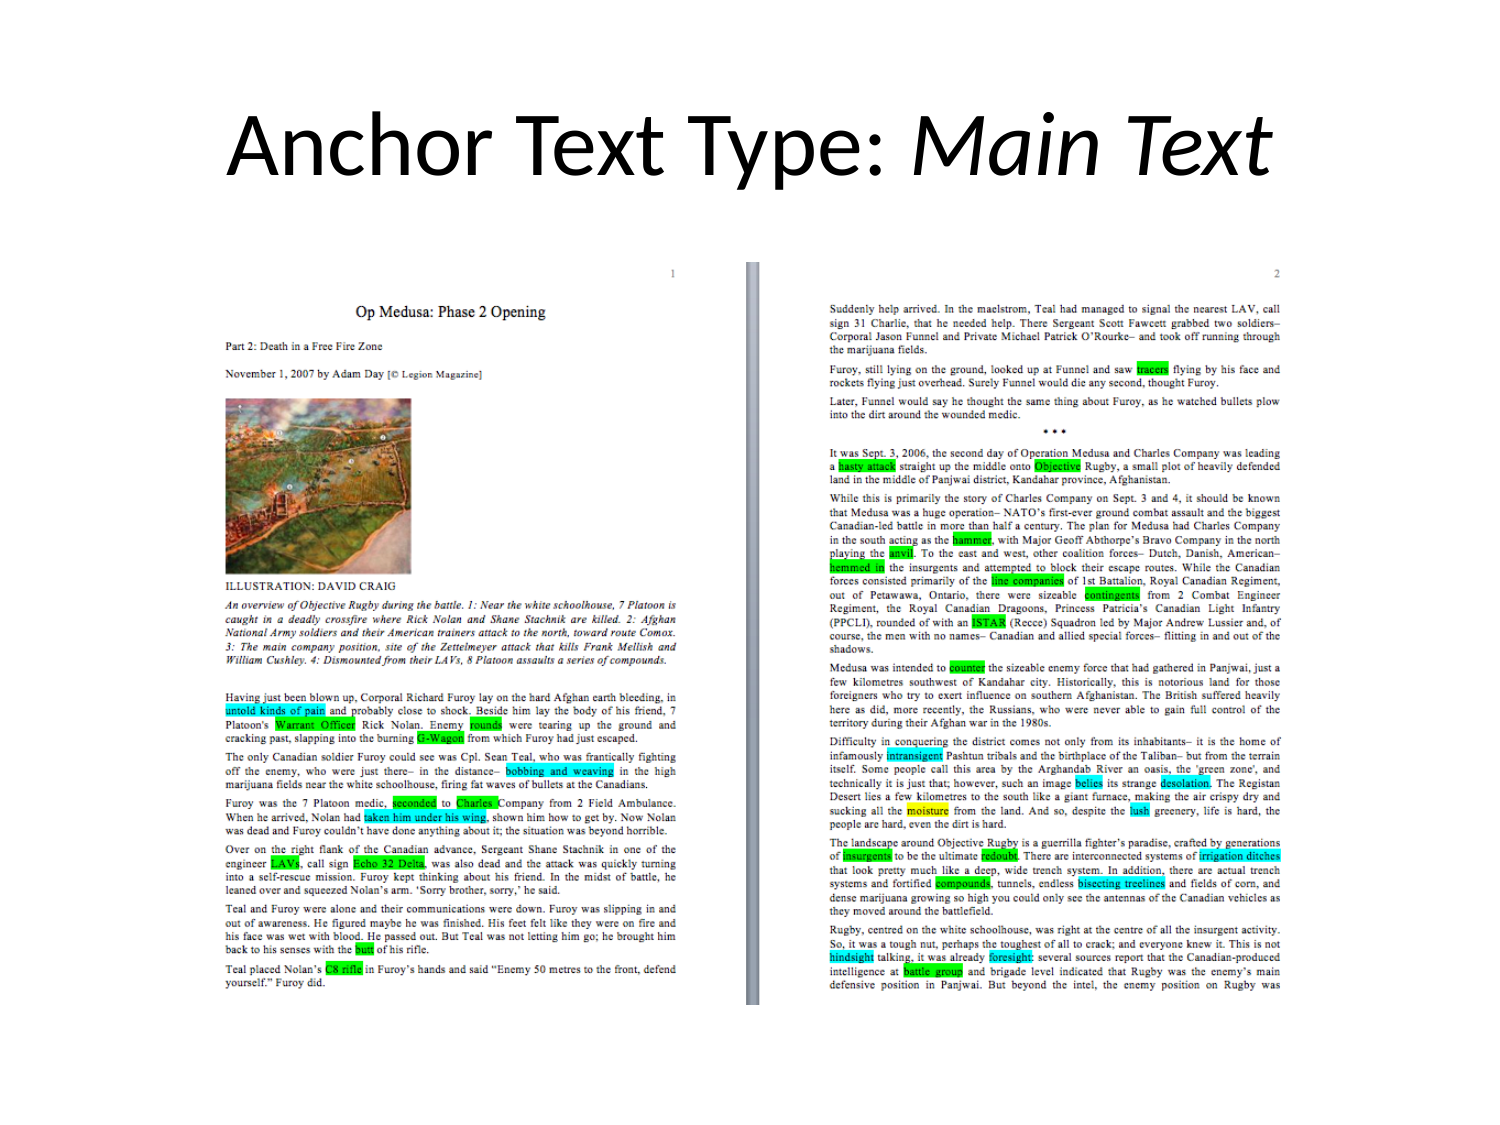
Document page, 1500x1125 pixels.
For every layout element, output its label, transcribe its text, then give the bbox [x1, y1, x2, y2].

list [74, 262, 1426, 1006]
title Anchor Text Type: Main Text [75, 45, 1425, 233]
